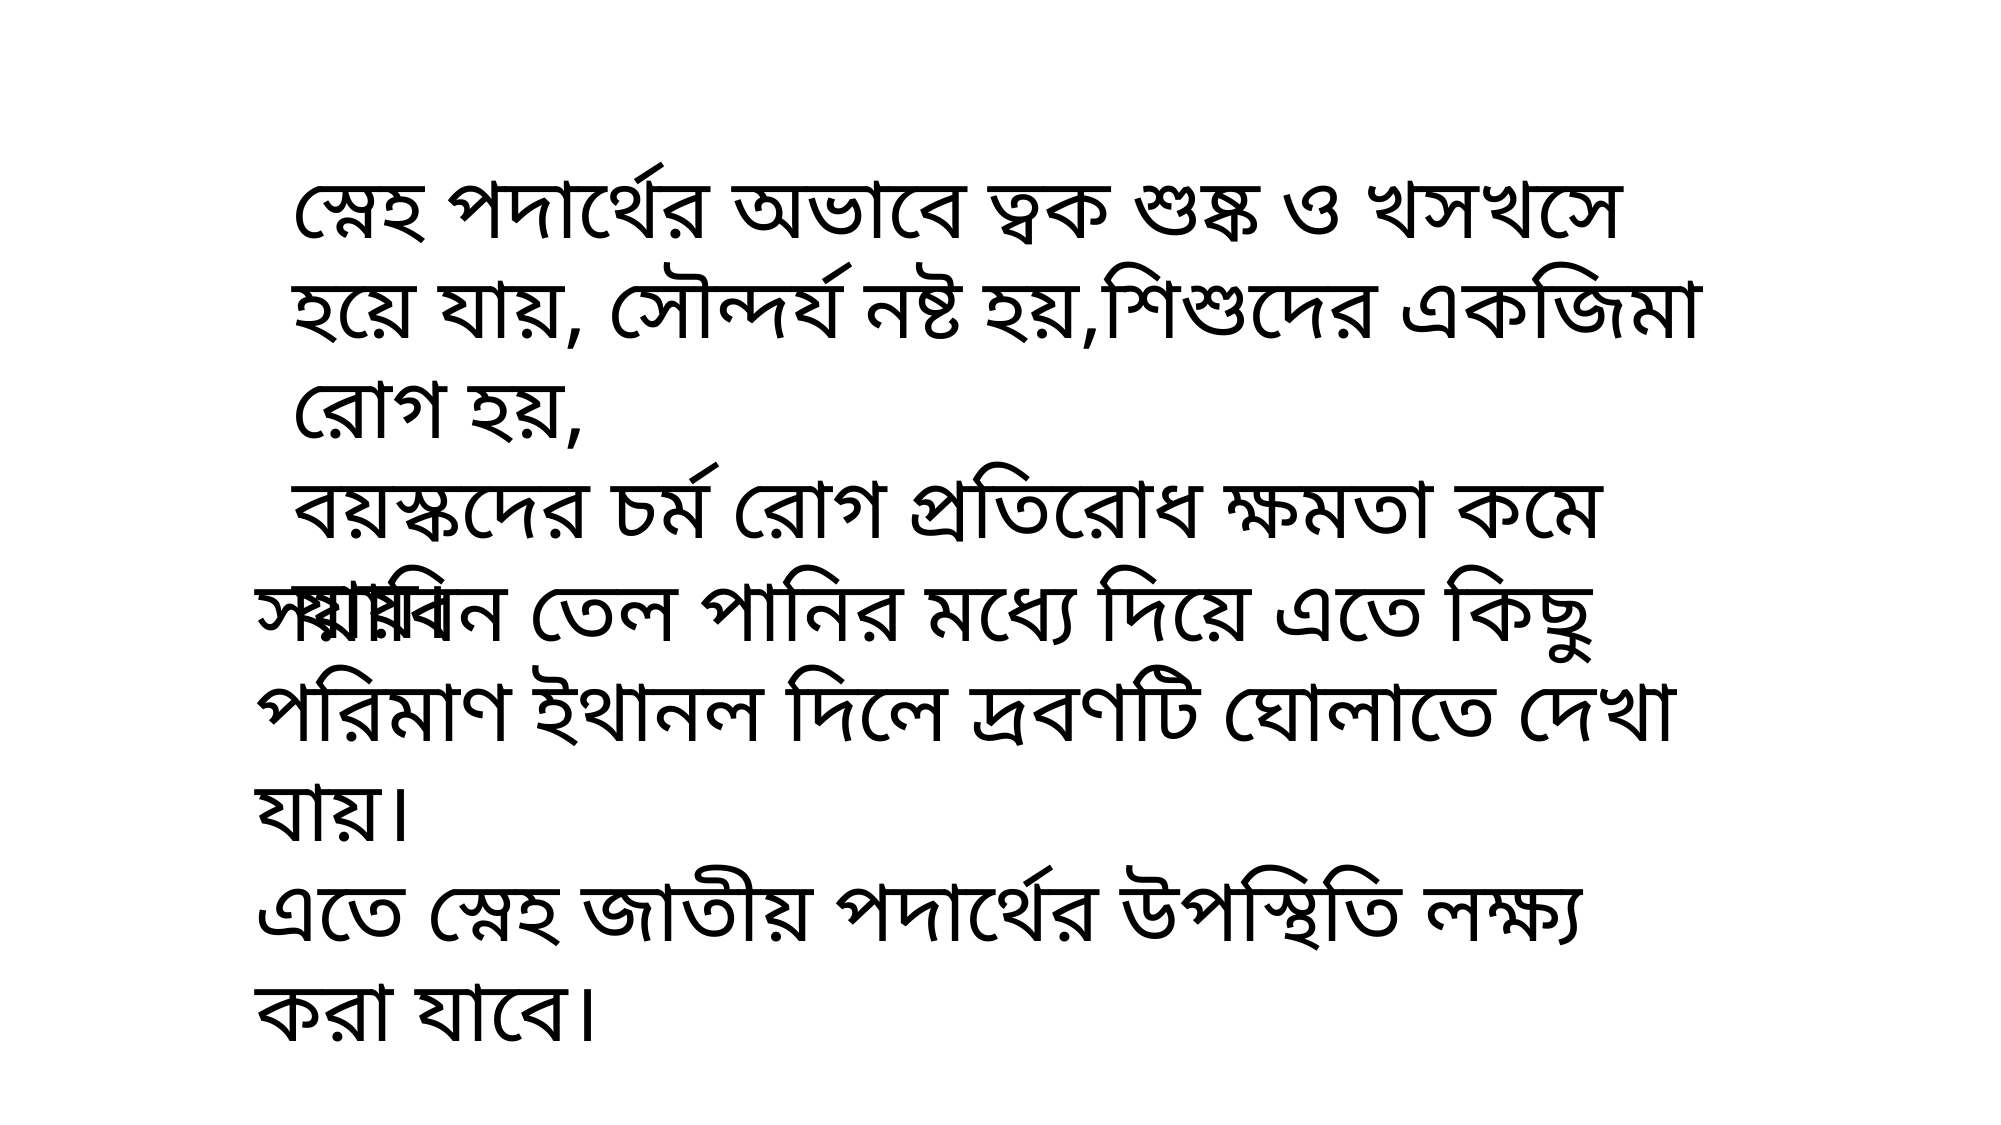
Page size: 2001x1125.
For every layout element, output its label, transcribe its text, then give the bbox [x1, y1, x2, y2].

text_box স্নেহ পদার্থের অভাবে ত্বক শুষ্ক ও খসখসে হয়ে যায়, সৌন্দর্য নষ্ট হয়,শিশুদের একজিমা রোগ হয়, বয়স্কদের চর্ম রোগ প্রতিরোধ ক্ষমতা কমে যায়। [277, 147, 1724, 550]
text_box সয়াবিন তেল পানির মধ্যে দিয়ে এতে কিছু পরিমাণ ইথানল দিলে দ্রবণটি ঘোলাতে দেখা যায়। এতে স্নেহ জাতীয় পদার্থের উপস্থিতি লক্ষ্য করা যাবে। [240, 550, 1724, 1066]
